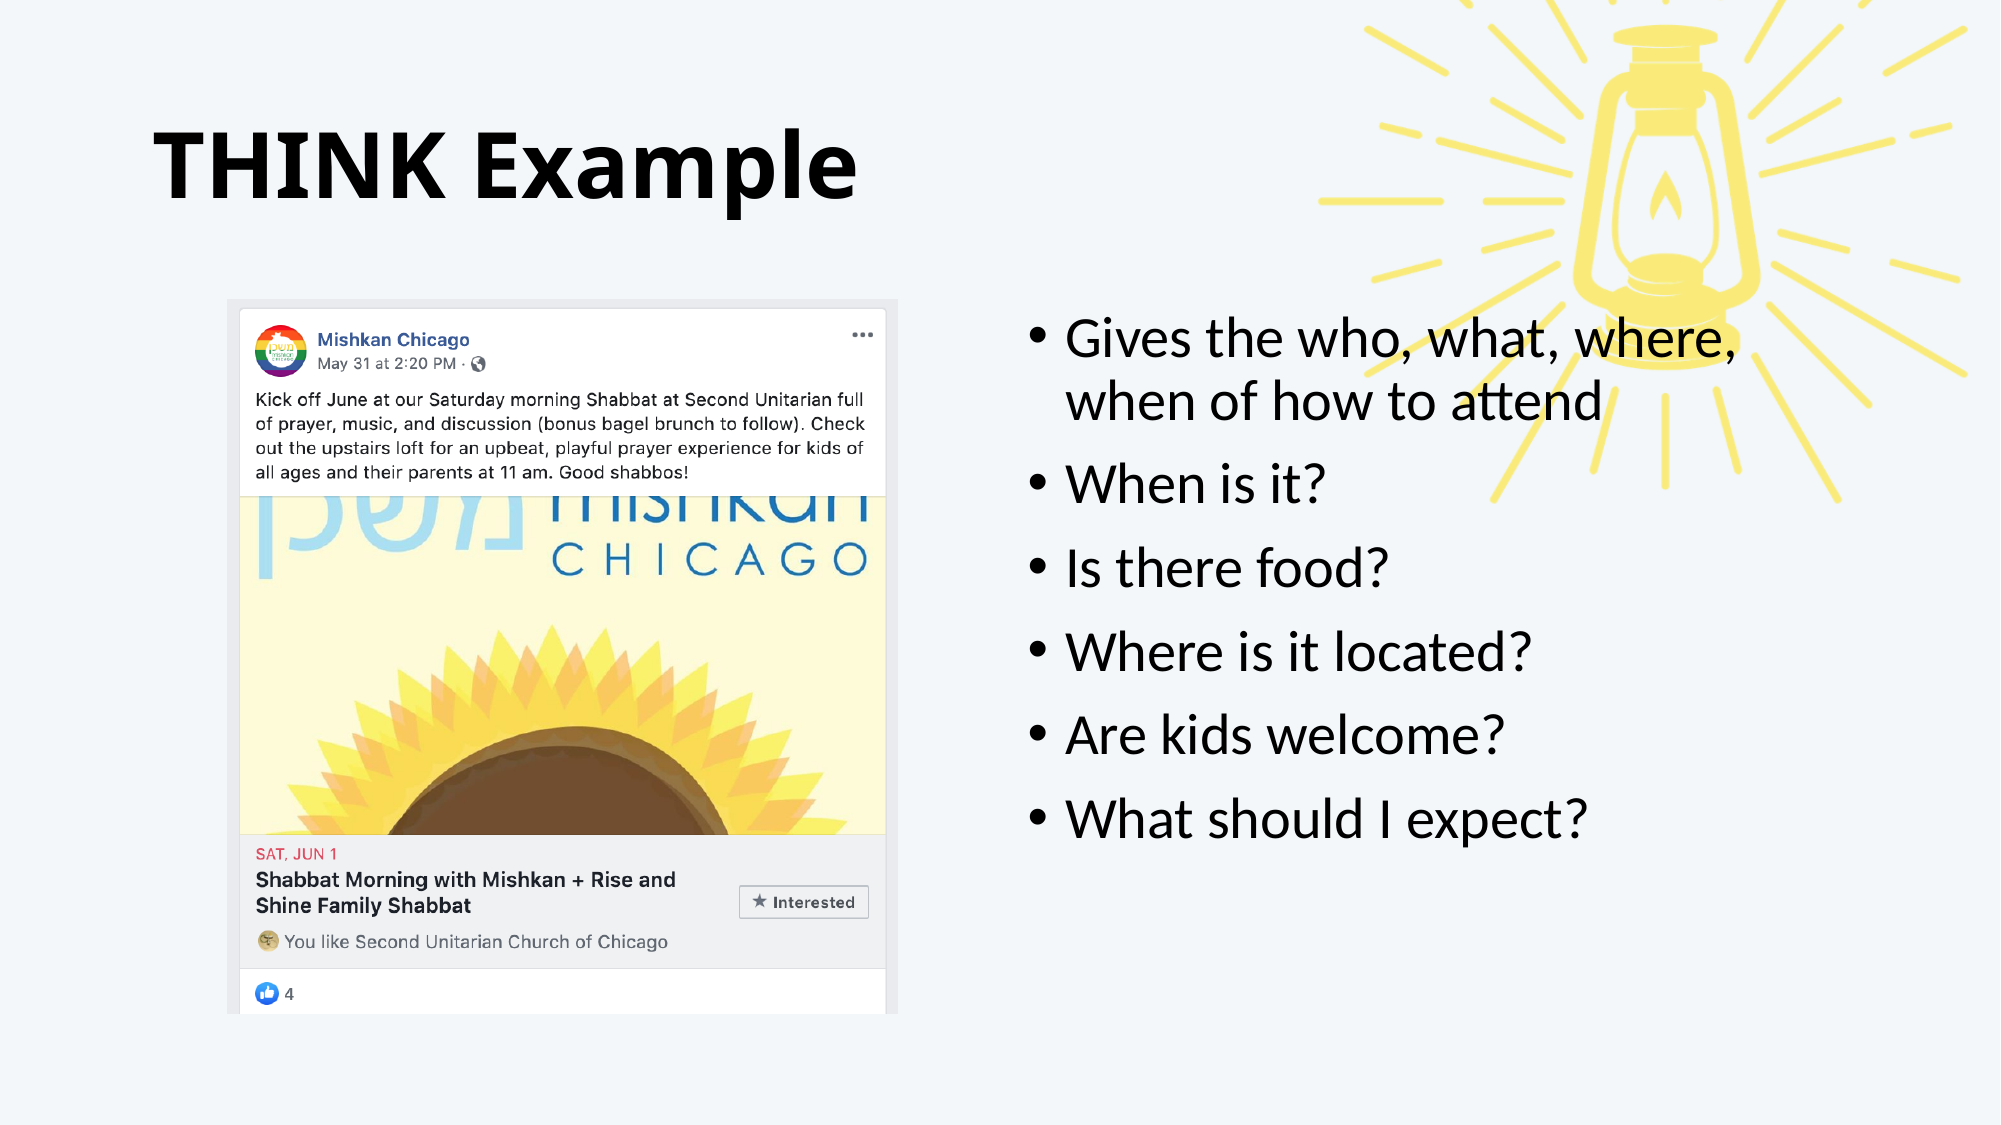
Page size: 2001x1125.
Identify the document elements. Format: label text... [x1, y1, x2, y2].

list Gives the who, what, where, when of how to attend When is it? Is there food? Where is it located? Are kids welcome? What should I expect? [1012, 299, 1863, 1014]
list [227, 299, 898, 1014]
picture [0, 0, 2001, 1125]
title THINK Example [137, 59, 1863, 278]
